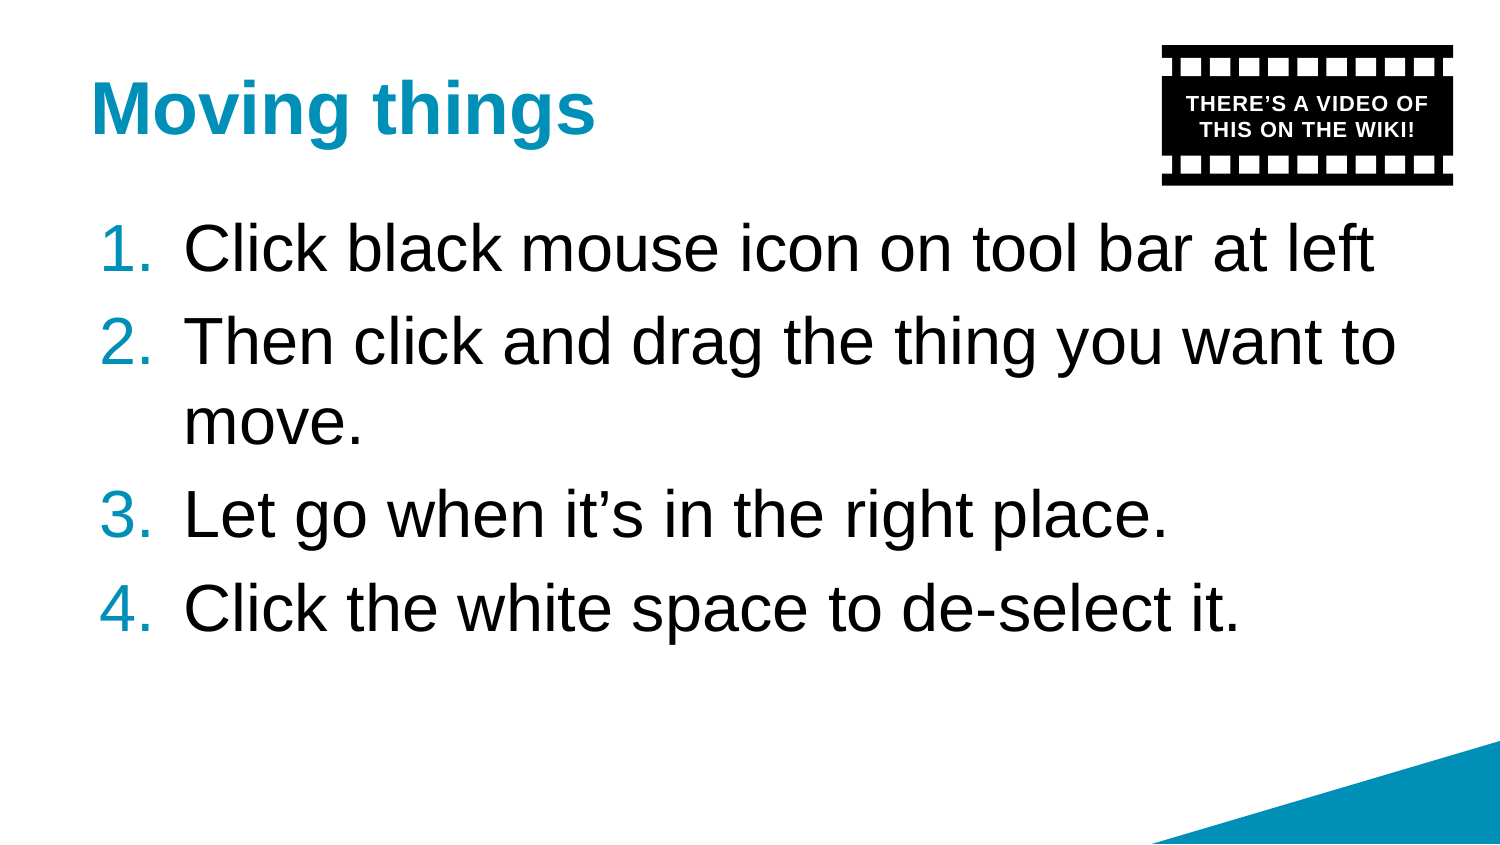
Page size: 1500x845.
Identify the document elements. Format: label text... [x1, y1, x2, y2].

title Moving things [75, 33, 1425, 175]
list Click black mouse icon on tool bar at left Then click and drag the thing you want to move. Let go when it’s in the right place. Click the white space to de-select it. [75, 196, 1425, 754]
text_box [1151, 44, 1464, 186]
